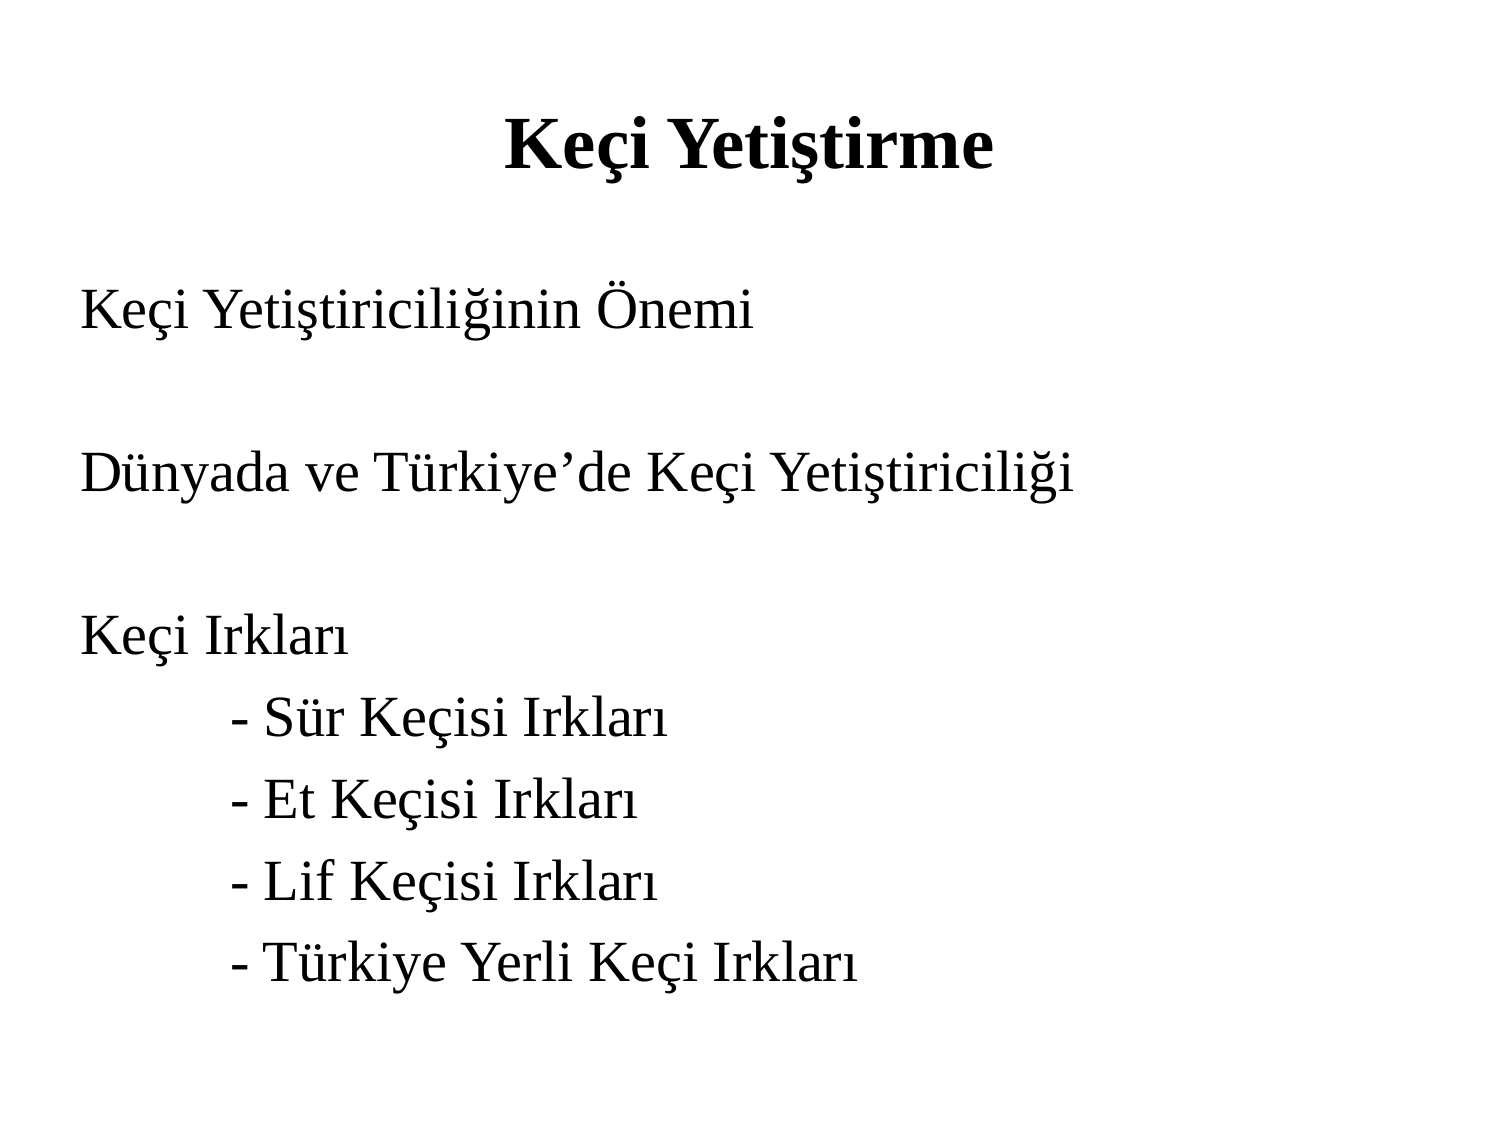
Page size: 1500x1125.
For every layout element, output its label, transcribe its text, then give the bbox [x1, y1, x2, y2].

list Keçi Yetiştiriciliğinin Önemi Dünyada ve Türkiye’de Keçi Yetiştiriciliği Keçi Irkları - Sür Keçisi Irkları - Et Keçisi Irkları - Lif Keçisi Irkları - Türkiye Yerli Keçi Irkları [64, 262, 1436, 1125]
title Keçi Yetiştirme [0, 45, 1500, 233]
